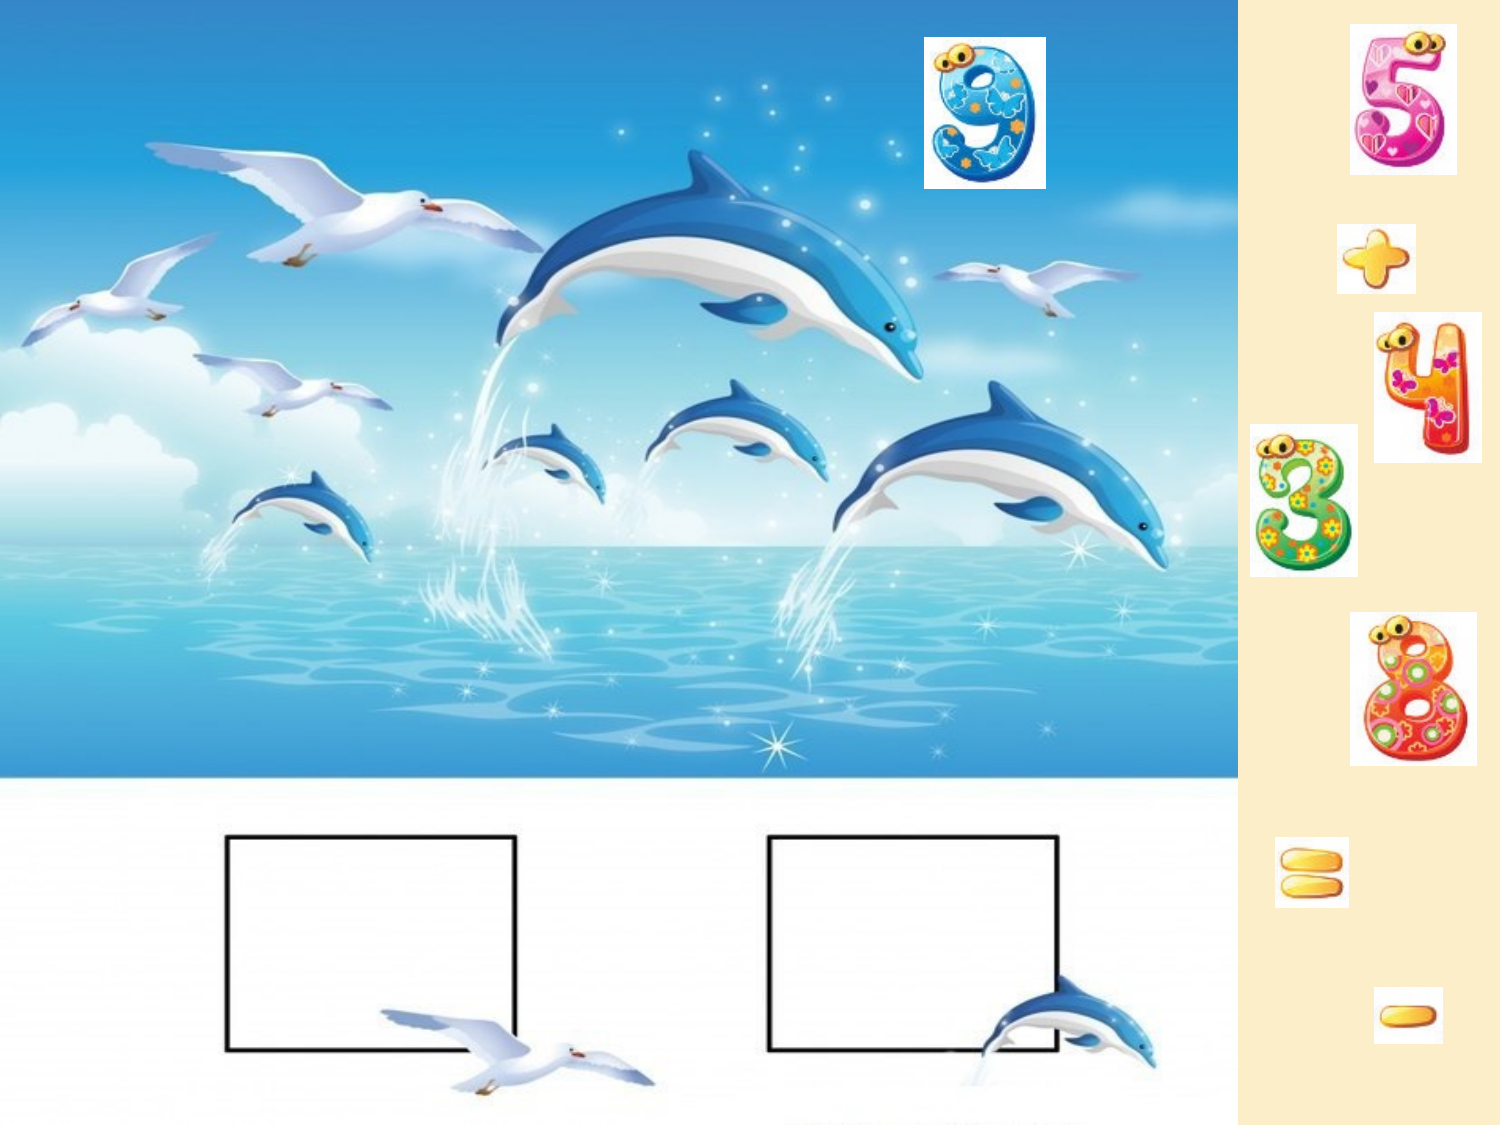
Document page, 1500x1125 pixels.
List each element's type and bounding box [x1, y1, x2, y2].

picture [1374, 312, 1482, 463]
picture [1374, 987, 1443, 1045]
picture [0, 0, 1238, 1125]
picture [1274, 837, 1349, 909]
picture [1349, 612, 1477, 766]
picture [1249, 424, 1359, 577]
picture [1349, 24, 1457, 176]
picture [1337, 224, 1416, 294]
